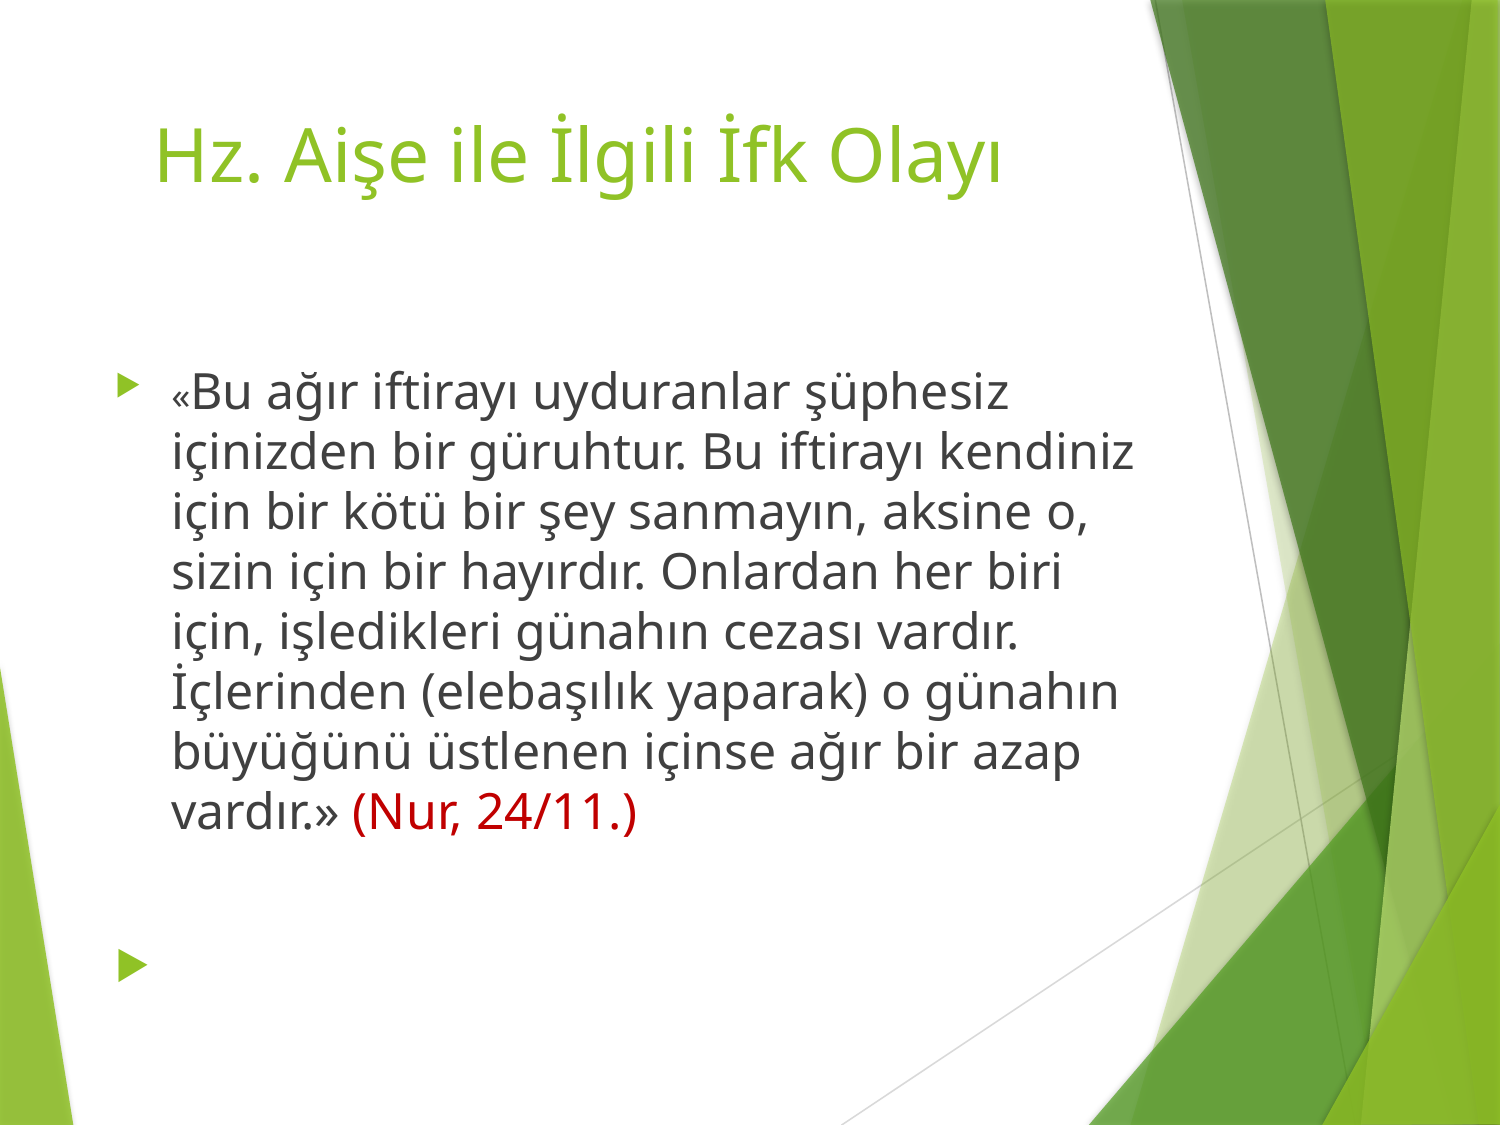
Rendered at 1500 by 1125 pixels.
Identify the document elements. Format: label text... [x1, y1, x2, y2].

title Hz. Aişe ile İlgili İfk Olayı [99, 99, 1142, 219]
list «Bu ağır iftirayı uyduranlar şüphesiz içinizden bir güruhtur. Bu iftirayı kendiniz için bir kötü bir şey sanmayın, aksine o, sizin için bir hayırdır. Onlardan her biri için, işledikleri günahın cezası vardır. İçlerinden (elebaşılık yaparak) o günahın büyüğünü üstlenen içinse ağır bir azap vardır.» (Nur, 24/11.) [99, 219, 1176, 1059]
